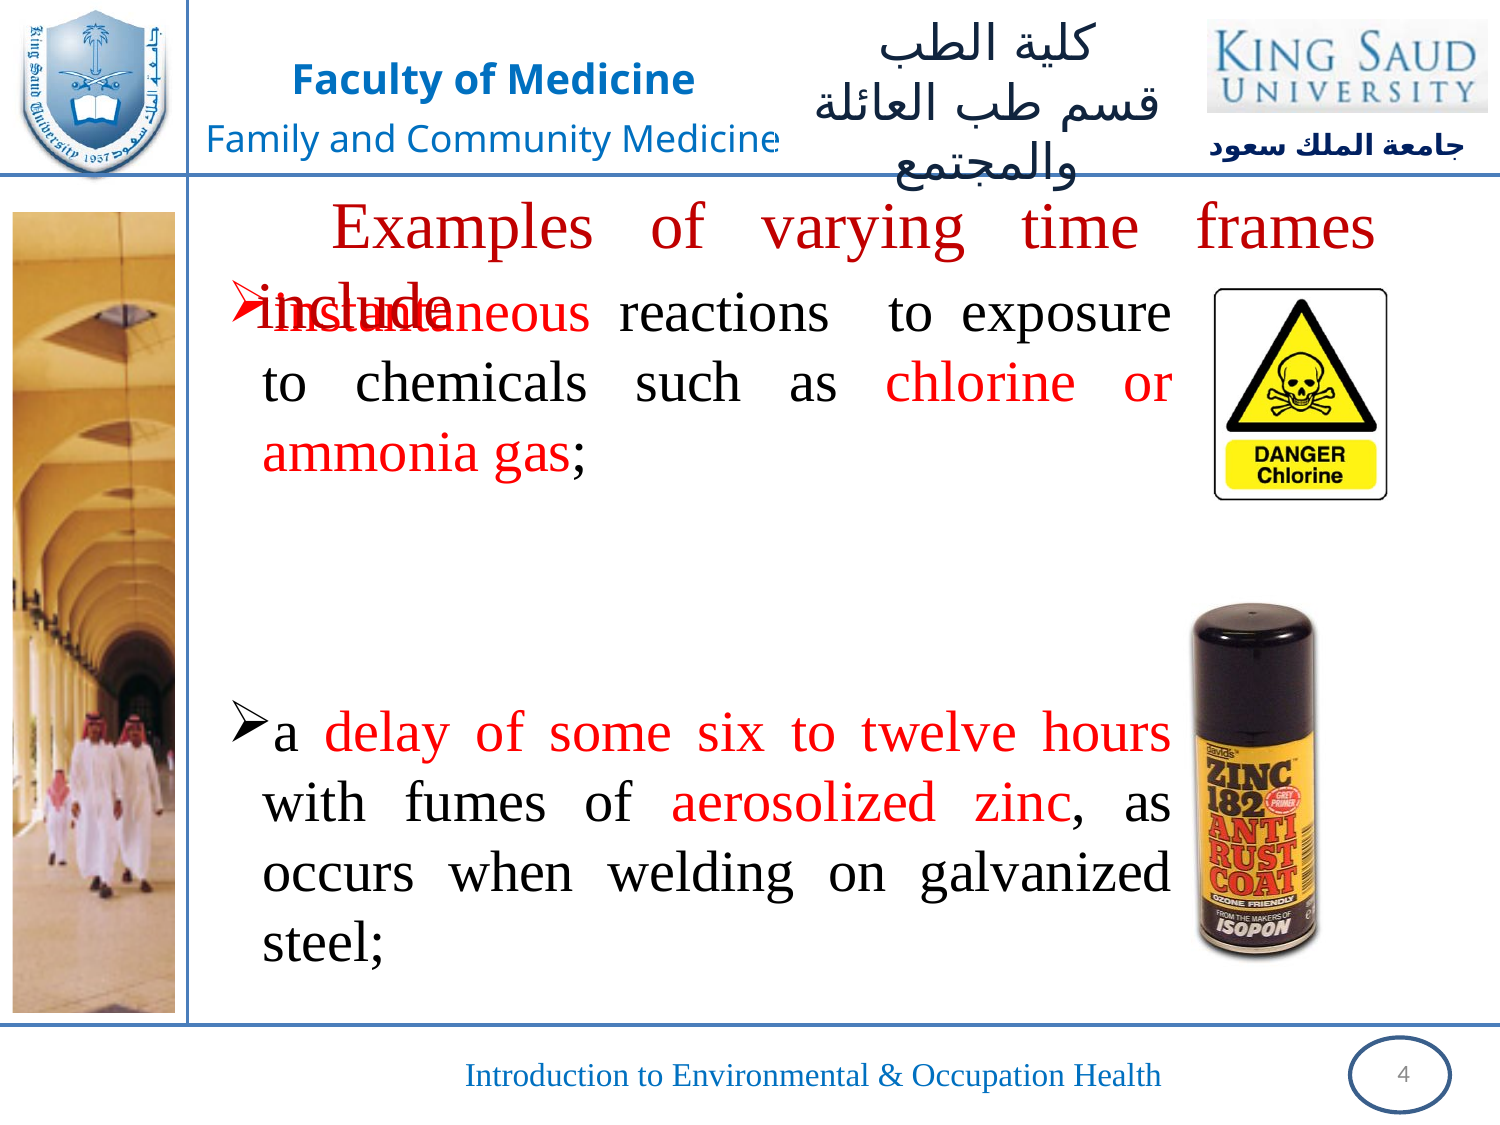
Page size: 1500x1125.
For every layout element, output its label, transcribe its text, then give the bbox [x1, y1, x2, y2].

text_box Examples of varying time frames include [241, 174, 1394, 270]
picture [1174, 587, 1333, 973]
picture [0, 177, 186, 188]
text_box [0, 0, 1500, 75]
picture [0, 75, 186, 173]
slide_number 4 [1312, 1042, 1425, 1103]
picture [12, 212, 175, 1013]
text_box instantaneous reactions to exposure to chemicals such as chlorine or ammonia gas; a delay of some six to twelve hours with fumes of aerosolized zinc, as occurs when welding on galvanized steel; [212, 266, 1188, 981]
picture [1207, 75, 1488, 113]
picture [1212, 287, 1388, 502]
